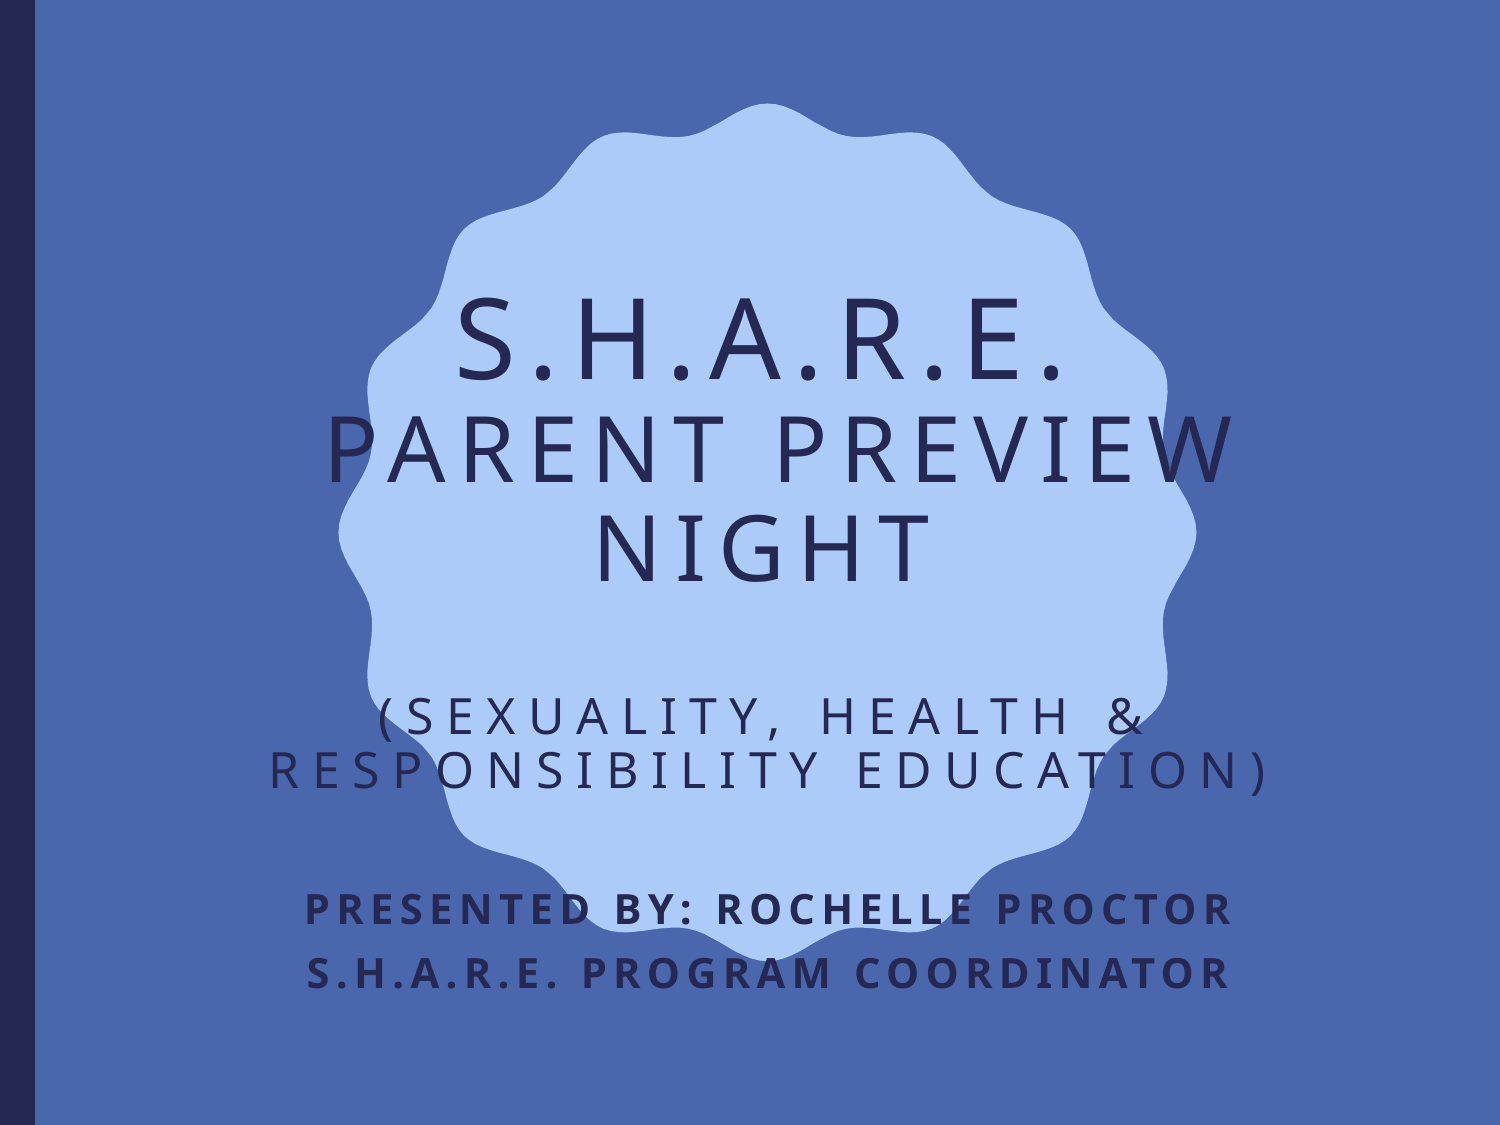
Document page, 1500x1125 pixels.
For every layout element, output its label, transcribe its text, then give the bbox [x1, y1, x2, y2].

subtitle Presented By: Rochelle proctor S.H.A.R.E. Program Coordinator [272, 875, 1263, 1103]
title S.H.A.R.E. Parent Preview Night (Sexuality, Health & Responsibility Education) [132, 180, 1403, 902]
